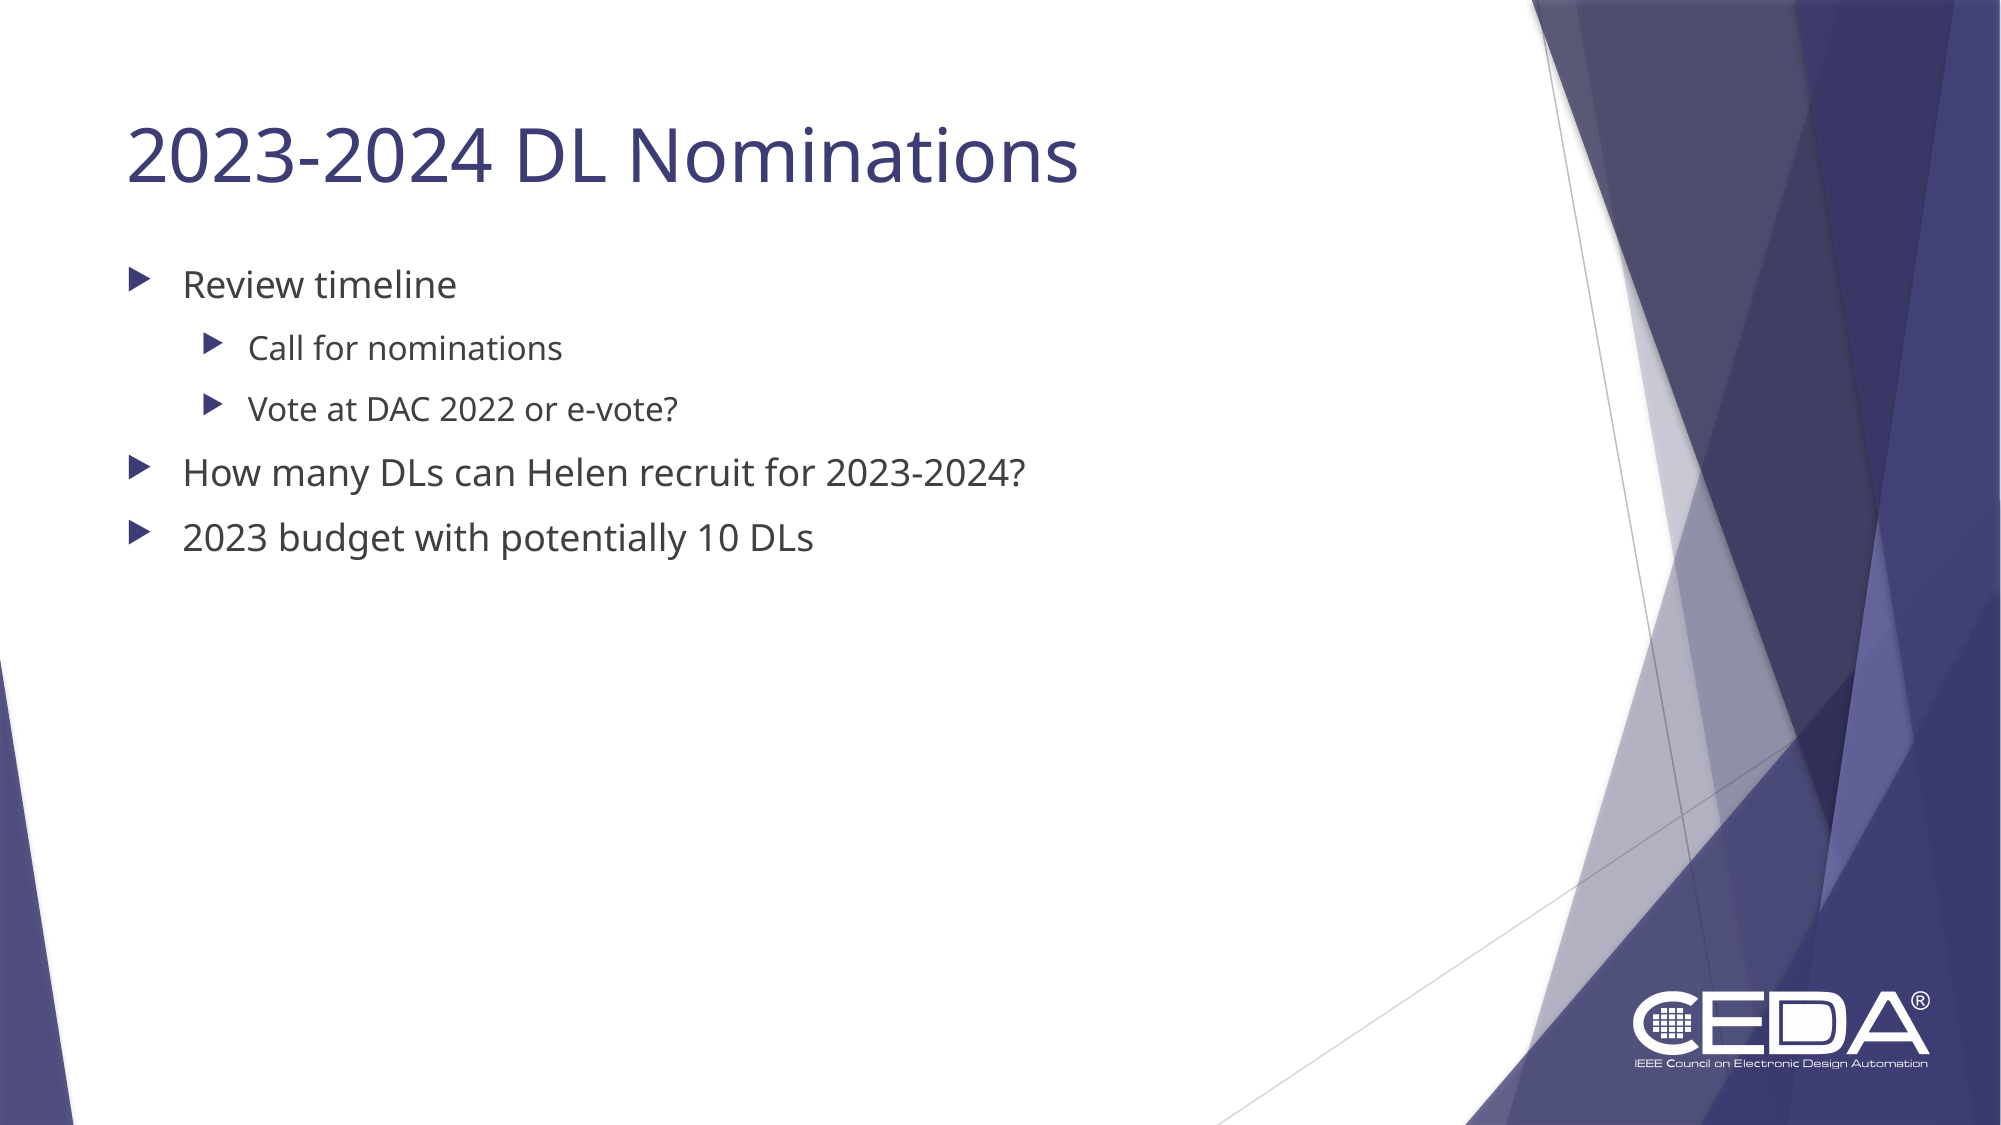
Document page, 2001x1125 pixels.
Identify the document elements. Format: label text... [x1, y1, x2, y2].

picture [1633, 991, 1930, 1069]
title 2023-2024 DL Nominations [111, 99, 1522, 206]
list Review timeline Call for nominations Vote at DAC 2022 or e-vote? How many DLs can Helen recruit for 2023-2024? 2023 budget with potentially 10 DLs [111, 253, 1522, 991]
